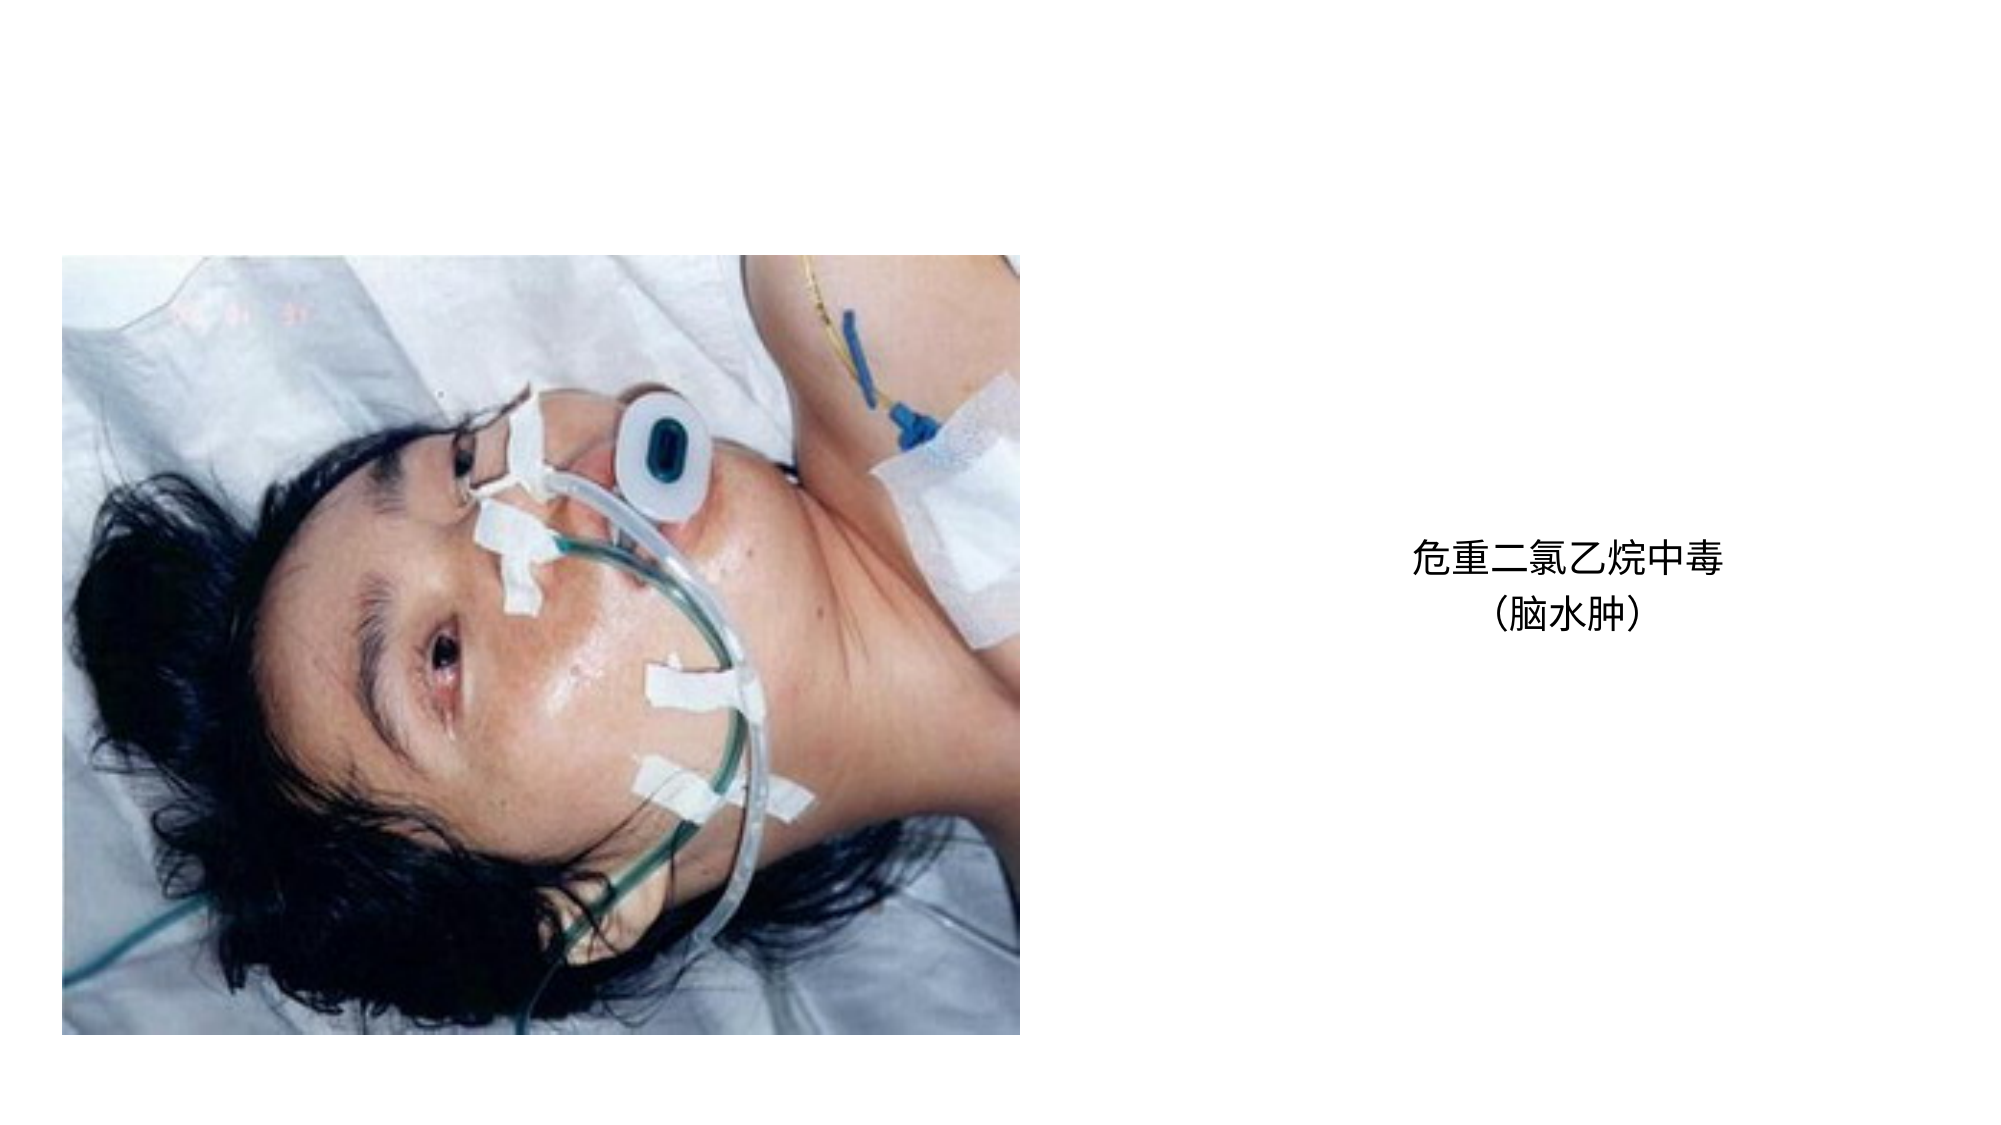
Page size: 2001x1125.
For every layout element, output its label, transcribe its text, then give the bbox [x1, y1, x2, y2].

list 危重二氯乙烷中毒 （脑水肿） [1020, 531, 2000, 646]
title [62, 255, 1020, 1035]
